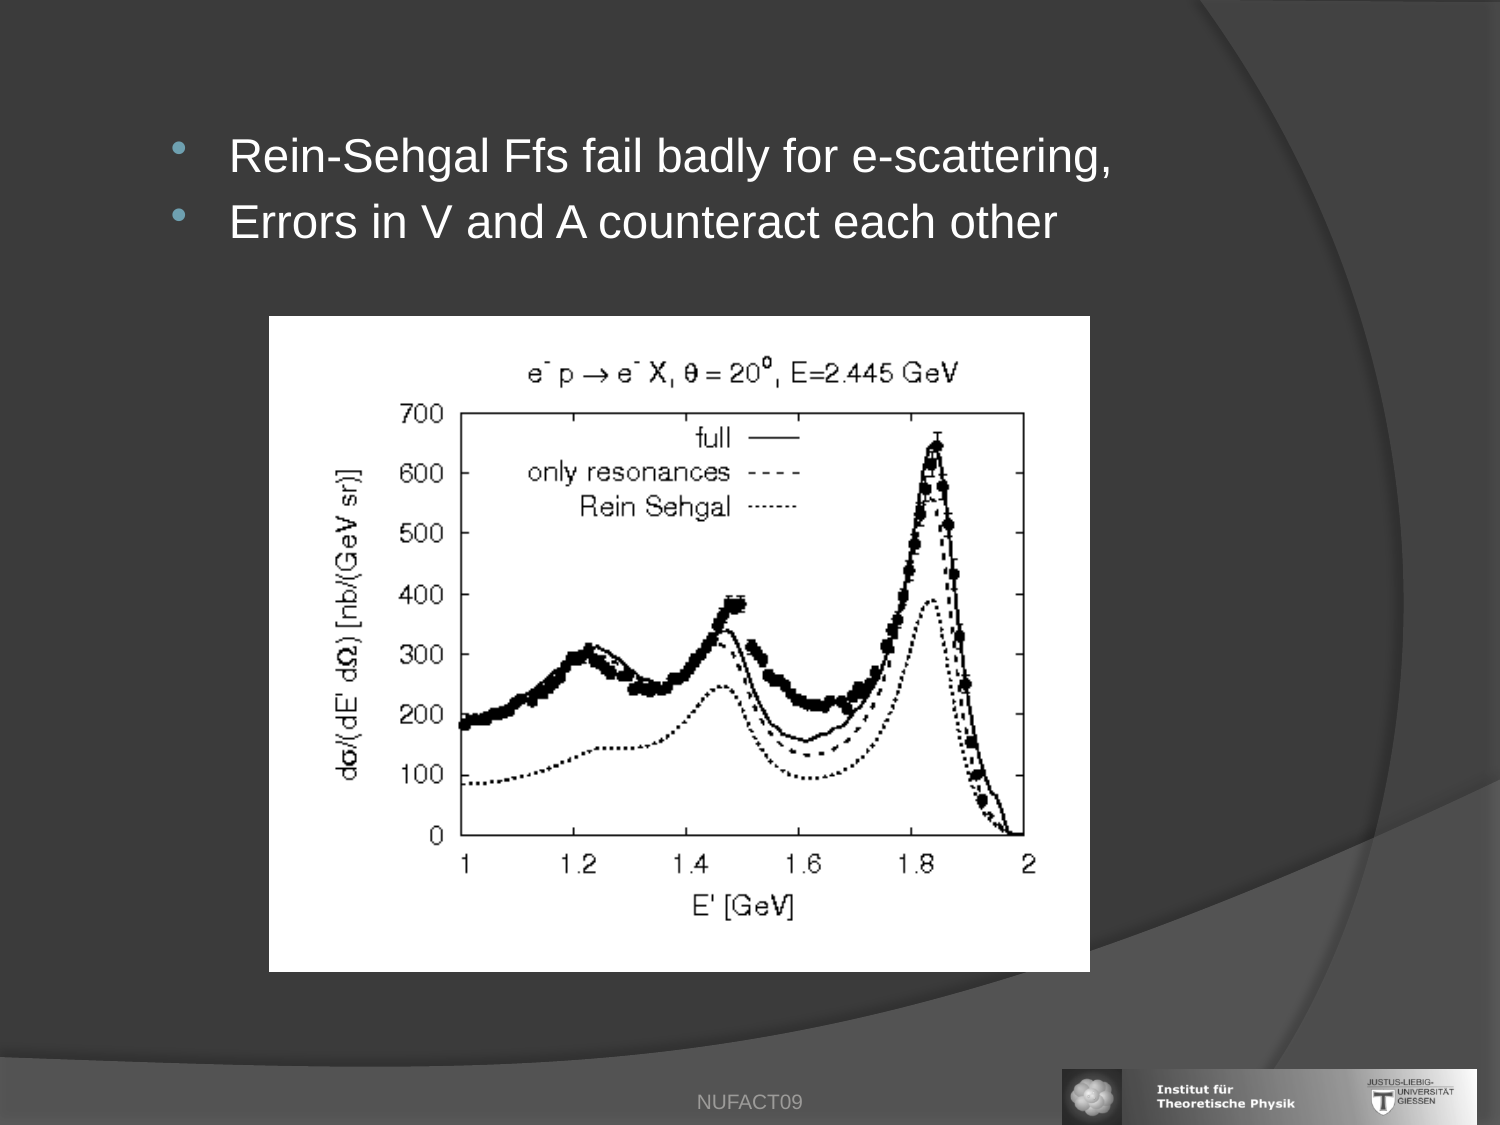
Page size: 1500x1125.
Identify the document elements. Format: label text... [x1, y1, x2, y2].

list Rein-Sehgal Ffs fail badly for e-scattering, Errors in V and A counteract each other [152, 117, 1372, 258]
footer NUFACT09 [512, 1073, 988, 1114]
picture [269, 316, 1091, 972]
